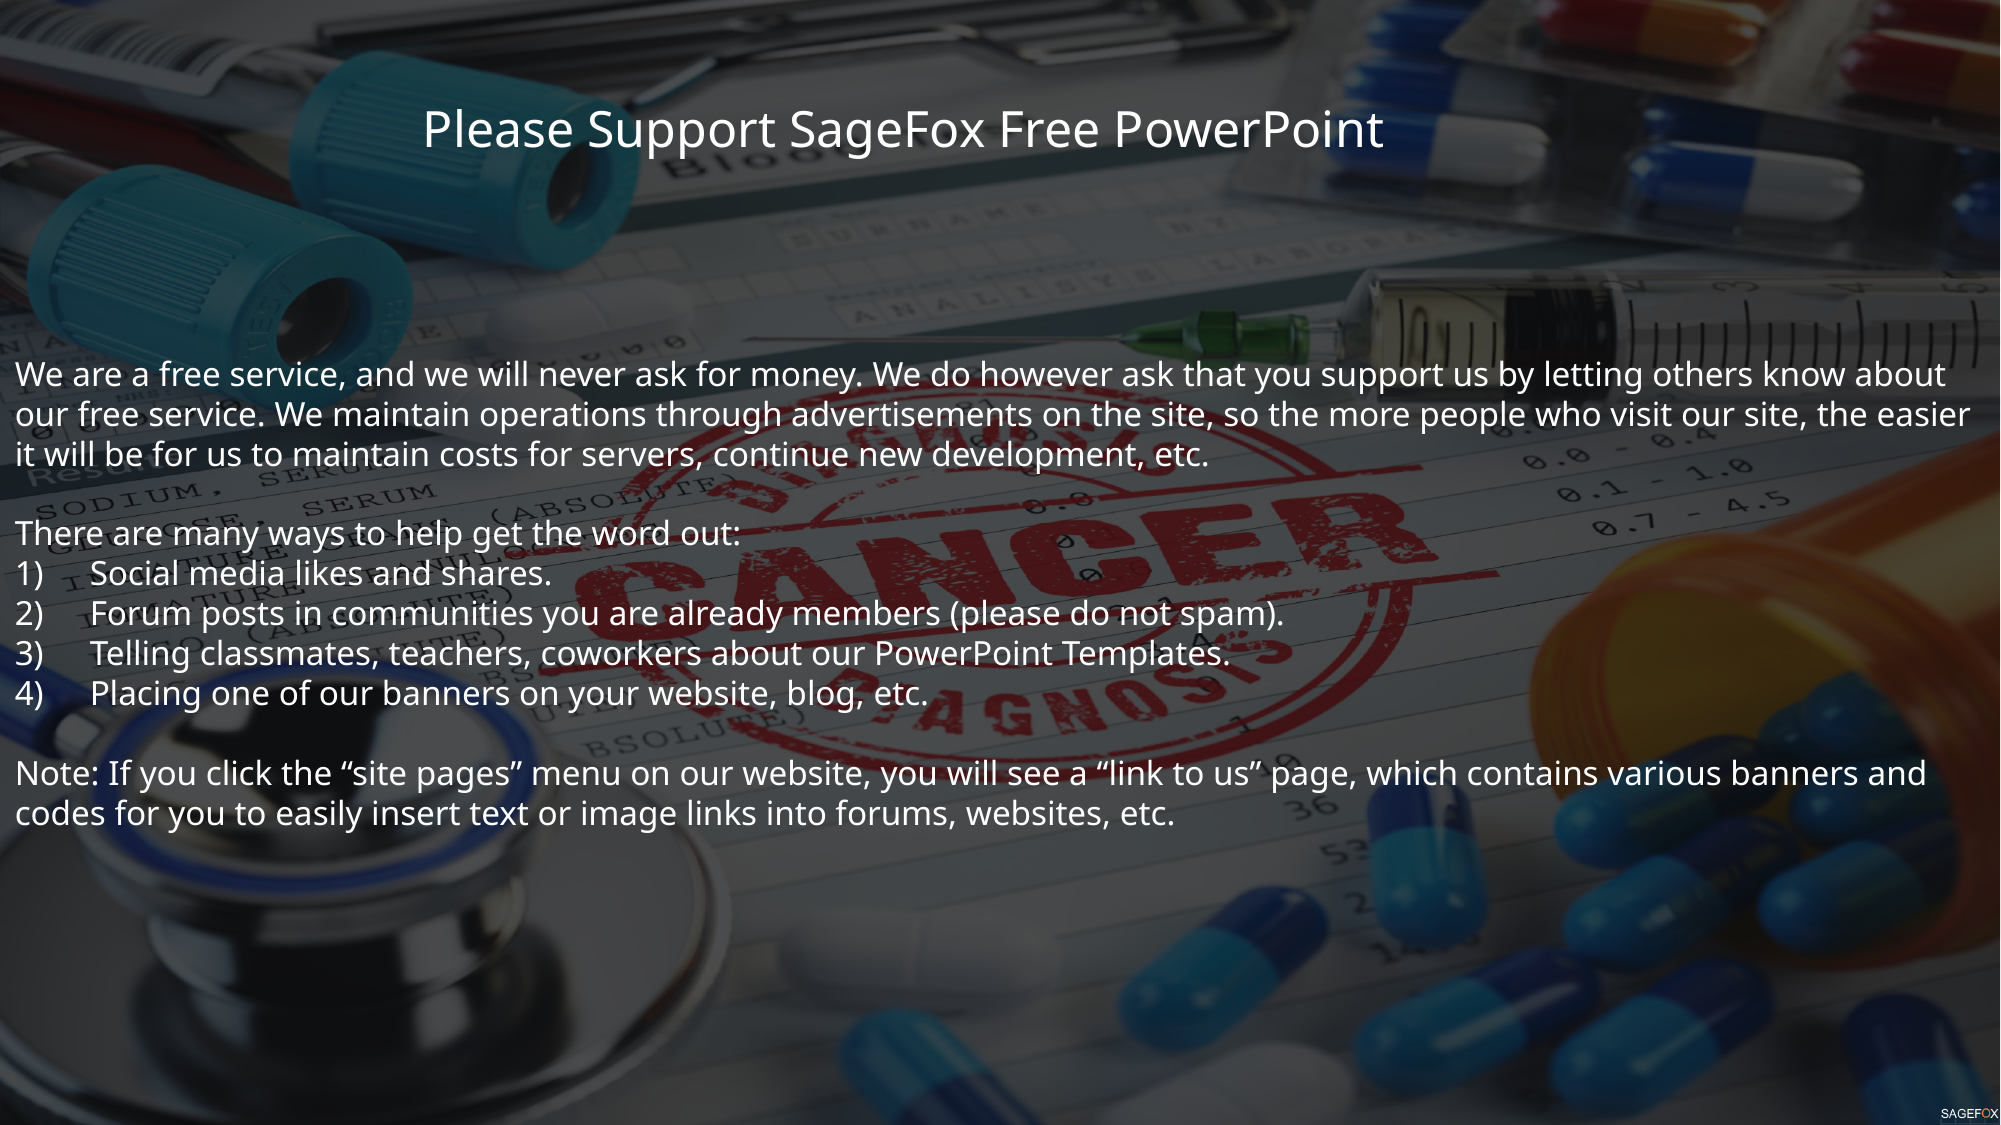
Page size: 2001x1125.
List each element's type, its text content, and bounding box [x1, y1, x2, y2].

title Please Support SageFox Free PowerPoint [363, 72, 1444, 190]
text_box We are a free service, and we will never ask for money. We do however ask that you support us by letting others know about our free service. We maintain operations through advertisements on the site, so the more people who visit our site, the easier it will be for us to maintain costs for servers, continue new development, etc. There are many ways to help get the word out: Social media likes and shares. Forum posts in communities you are already members (please do not spam). Telling classmates, teachers, coworkers about our PowerPoint Templates. Placing one of our banners on your website, blog, etc. Note: If you click the “site pages” menu on our website, you will see a “link to us” page, which contains various banners and codes for you to easily insert text or image links into forums, websites, etc. [0, 0, 2000, 1125]
